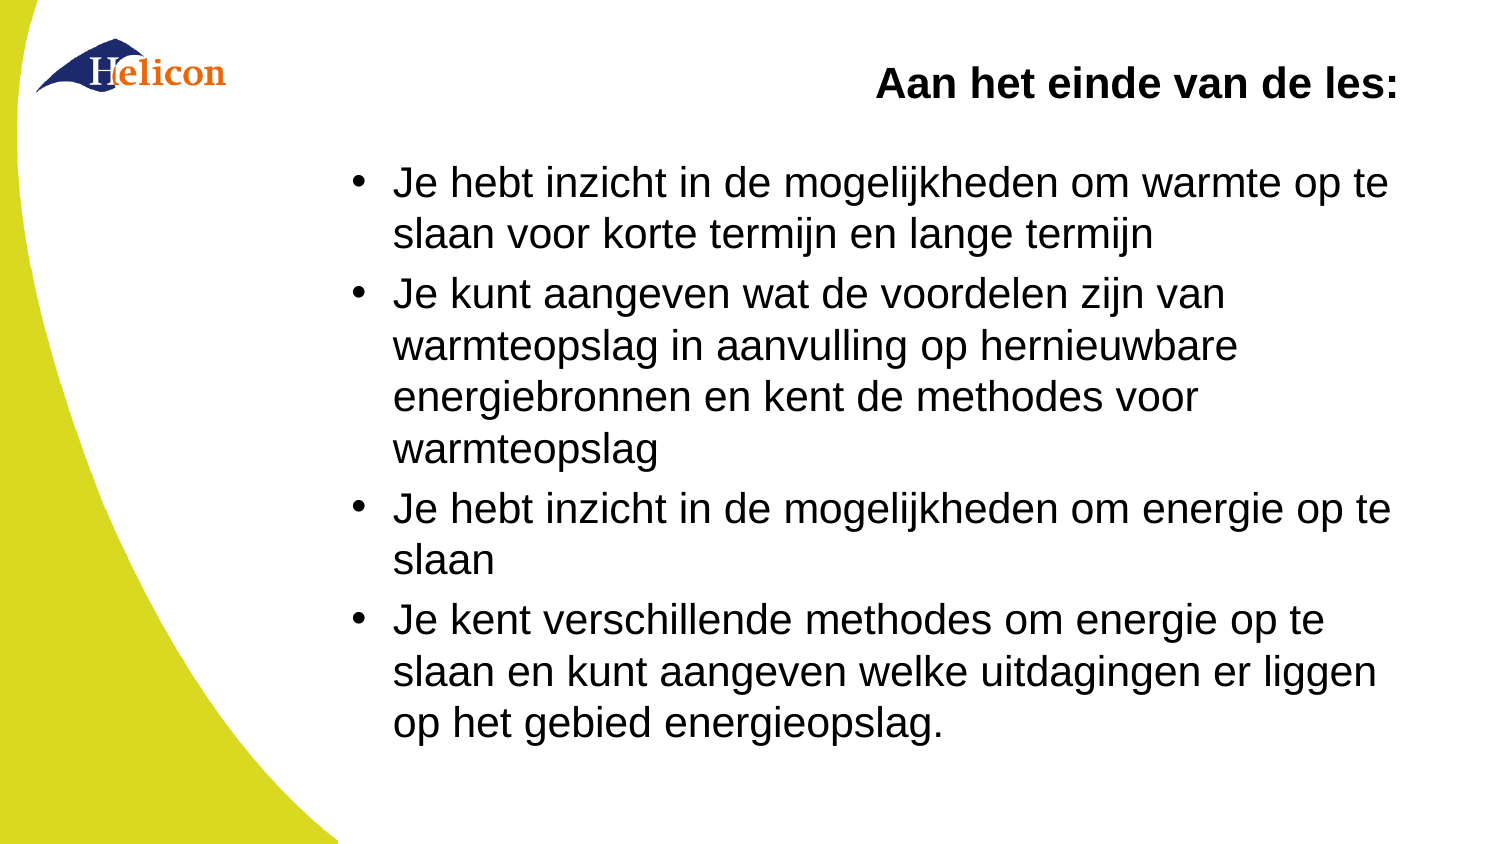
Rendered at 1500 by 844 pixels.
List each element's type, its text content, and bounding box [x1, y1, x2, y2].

title Aan het einde van de les: [324, 40, 1415, 121]
picture [0, 0, 1500, 844]
list Je hebt inzicht in de mogelijkheden om warmte op te slaan voor korte termijn en lange termijn Je kunt aangeven wat de voordelen zijn van warmteopslag in aanvulling op hernieuwbare energiebronnen en kent de methodes voor warmteopslag Je hebt inzicht in de mogelijkheden om energie op te slaan Je kent verschillende methodes om energie op te slaan en kunt aangeven welke uitdagingen er liggen op het gebied energieopslag. [336, 147, 1425, 754]
